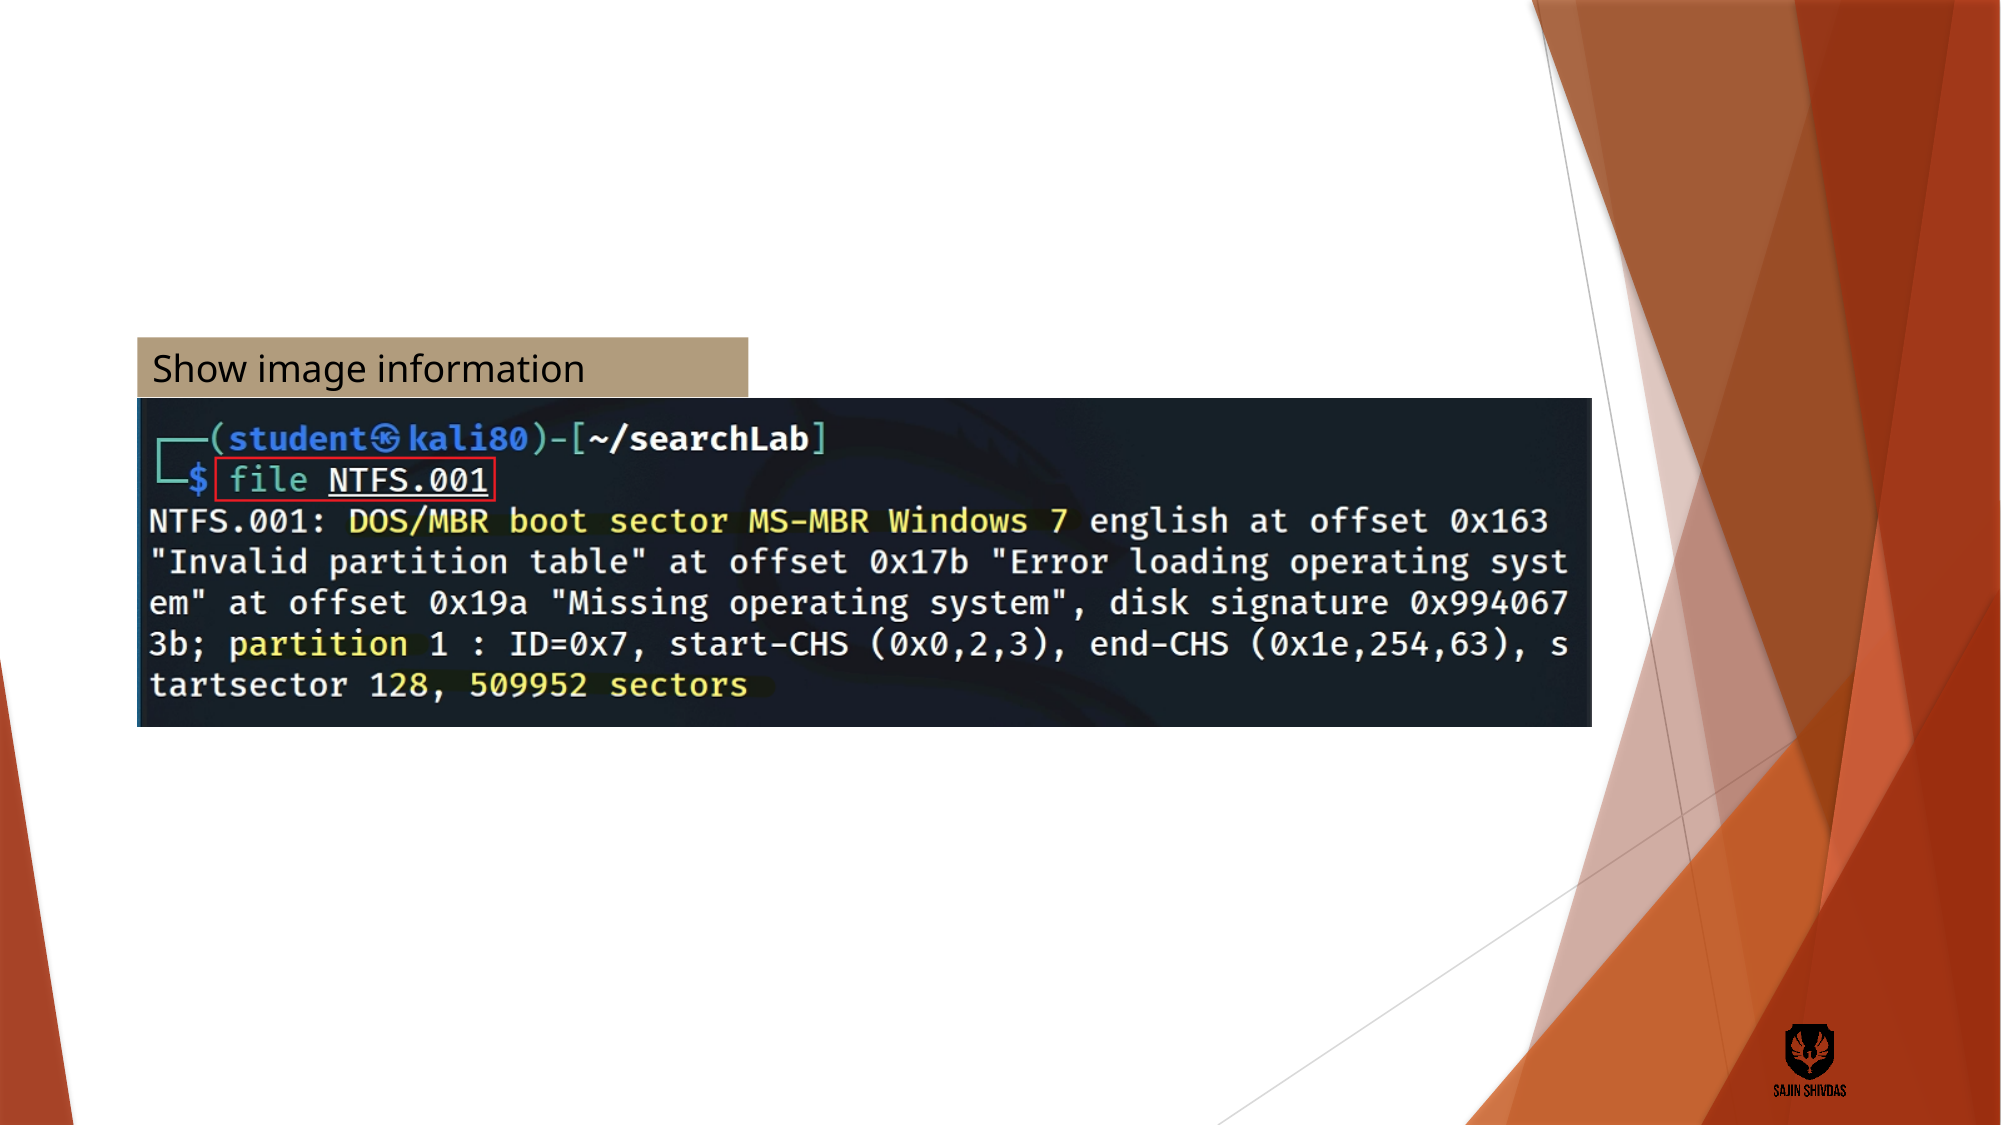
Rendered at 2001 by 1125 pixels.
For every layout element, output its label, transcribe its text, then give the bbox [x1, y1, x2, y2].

picture [1765, 1016, 1856, 1106]
picture [136, 397, 1592, 728]
text_box Show image information [137, 337, 749, 397]
